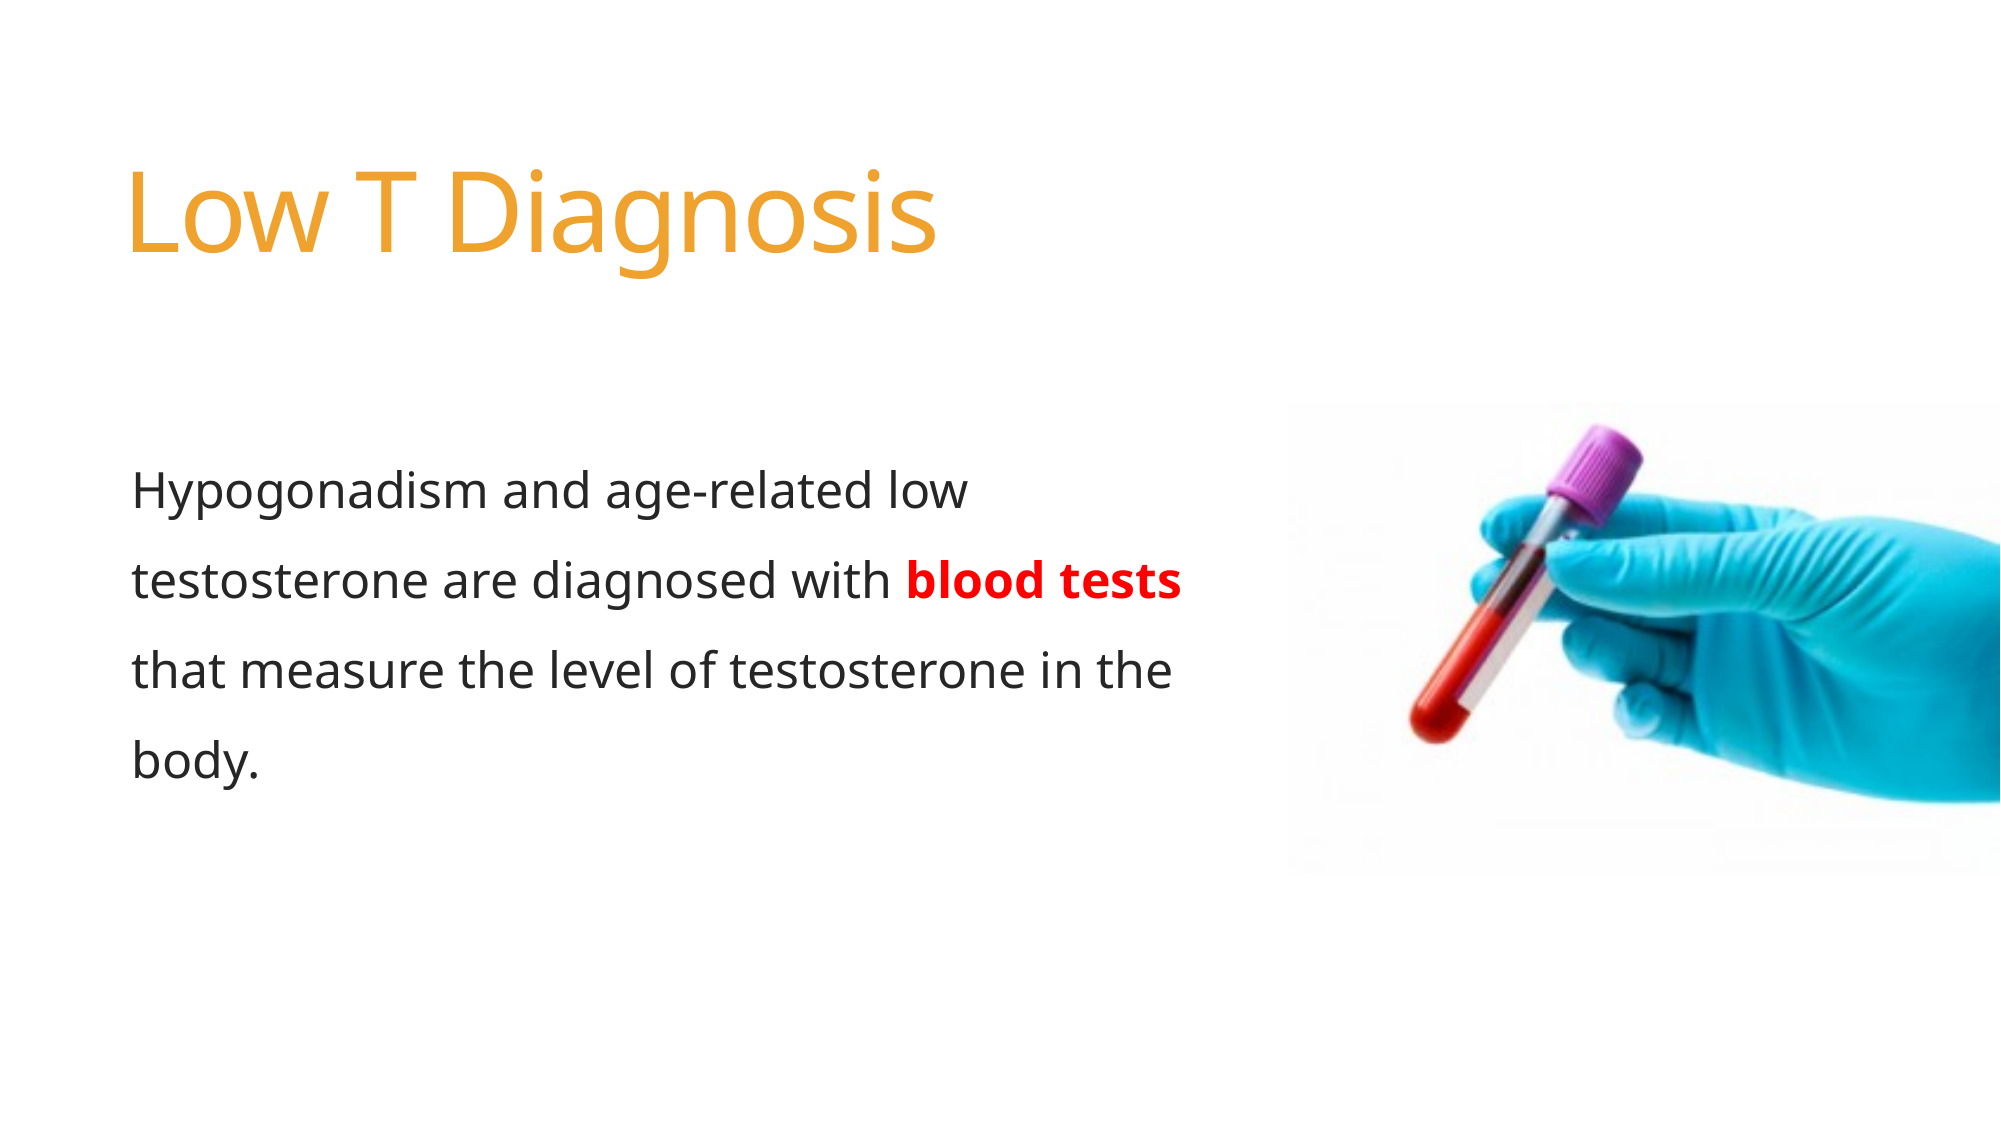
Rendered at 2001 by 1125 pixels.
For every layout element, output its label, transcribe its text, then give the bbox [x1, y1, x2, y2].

list Hypogonadism and age-related low testosterone are diagnosed with blood tests that measure the level of testosterone in the body. [101, 420, 1273, 1039]
picture [1288, 402, 2000, 875]
title Low T Diagnosis [107, 81, 1875, 354]
